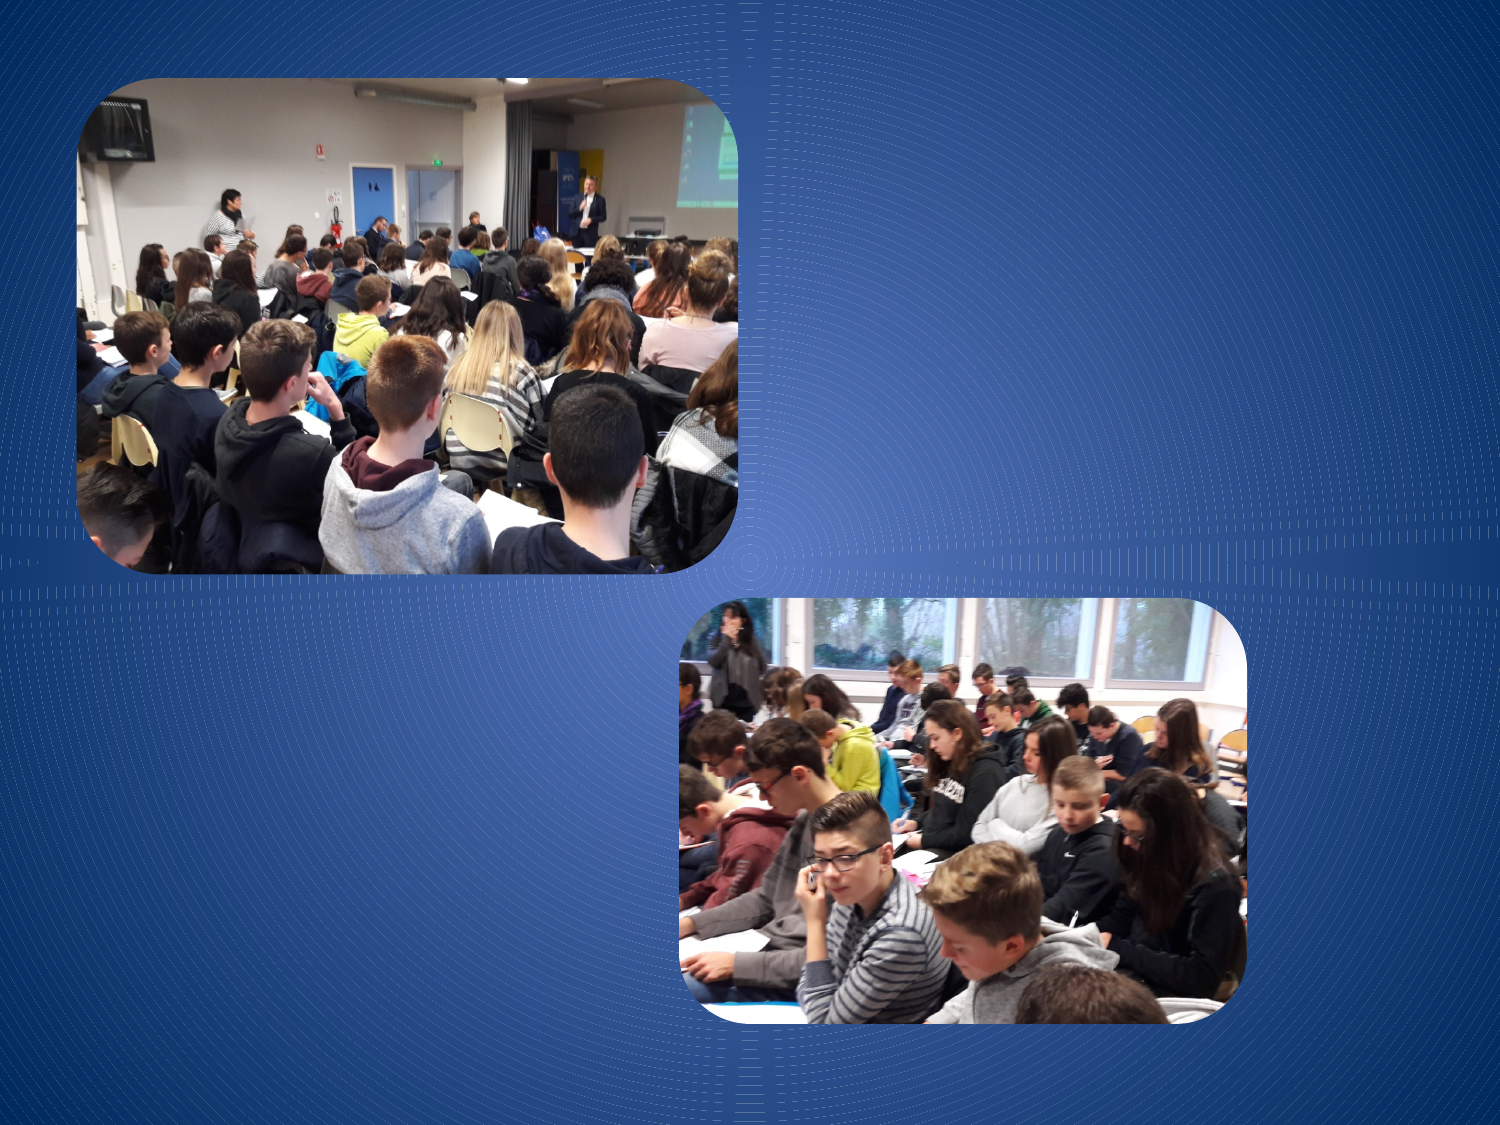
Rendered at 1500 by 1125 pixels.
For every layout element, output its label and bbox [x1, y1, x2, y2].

list [678, 597, 1248, 1025]
list [76, 77, 739, 575]
